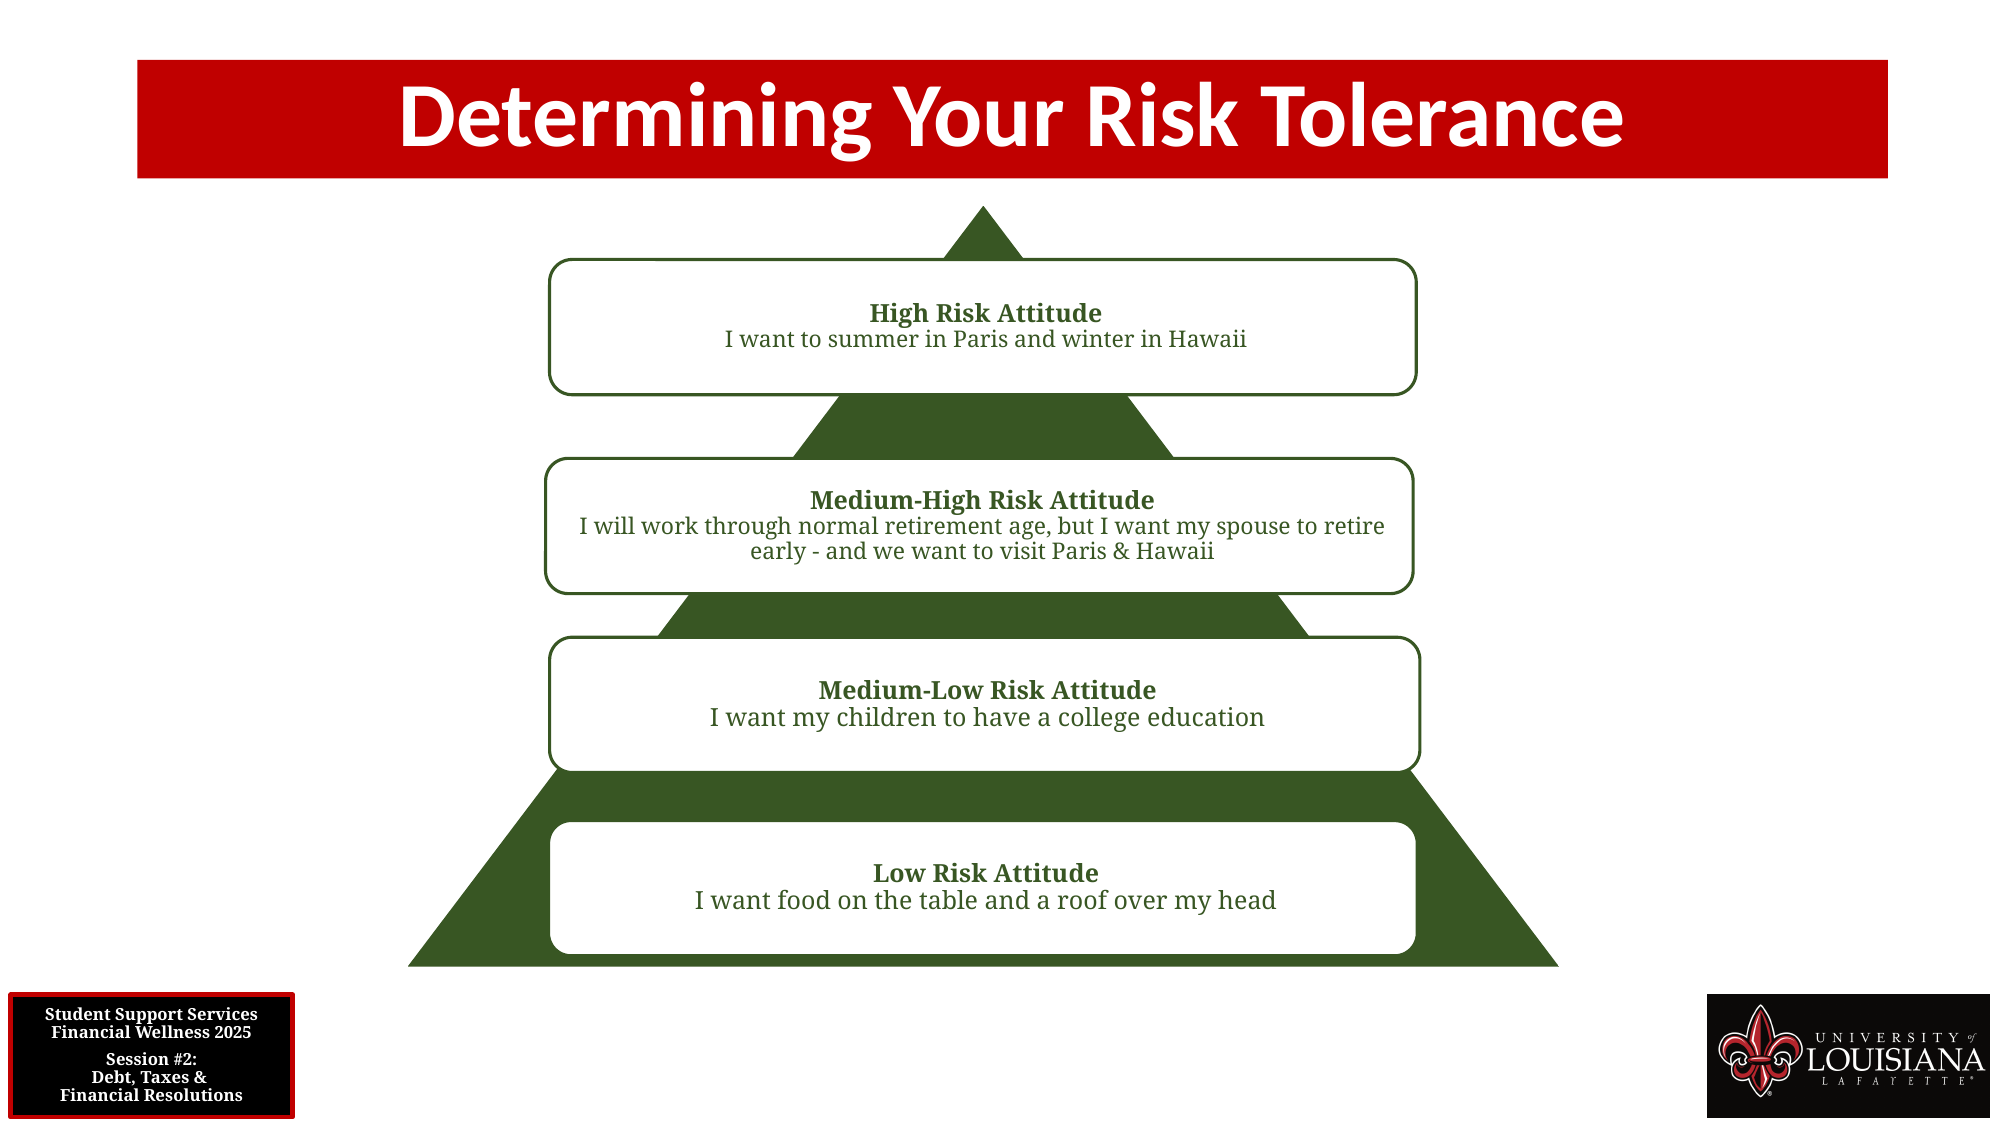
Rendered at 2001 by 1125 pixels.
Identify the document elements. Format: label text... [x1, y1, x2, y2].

text_box Determining Your Risk Tolerance [137, 59, 1888, 179]
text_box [387, 205, 1686, 967]
picture [1707, 994, 1990, 1118]
